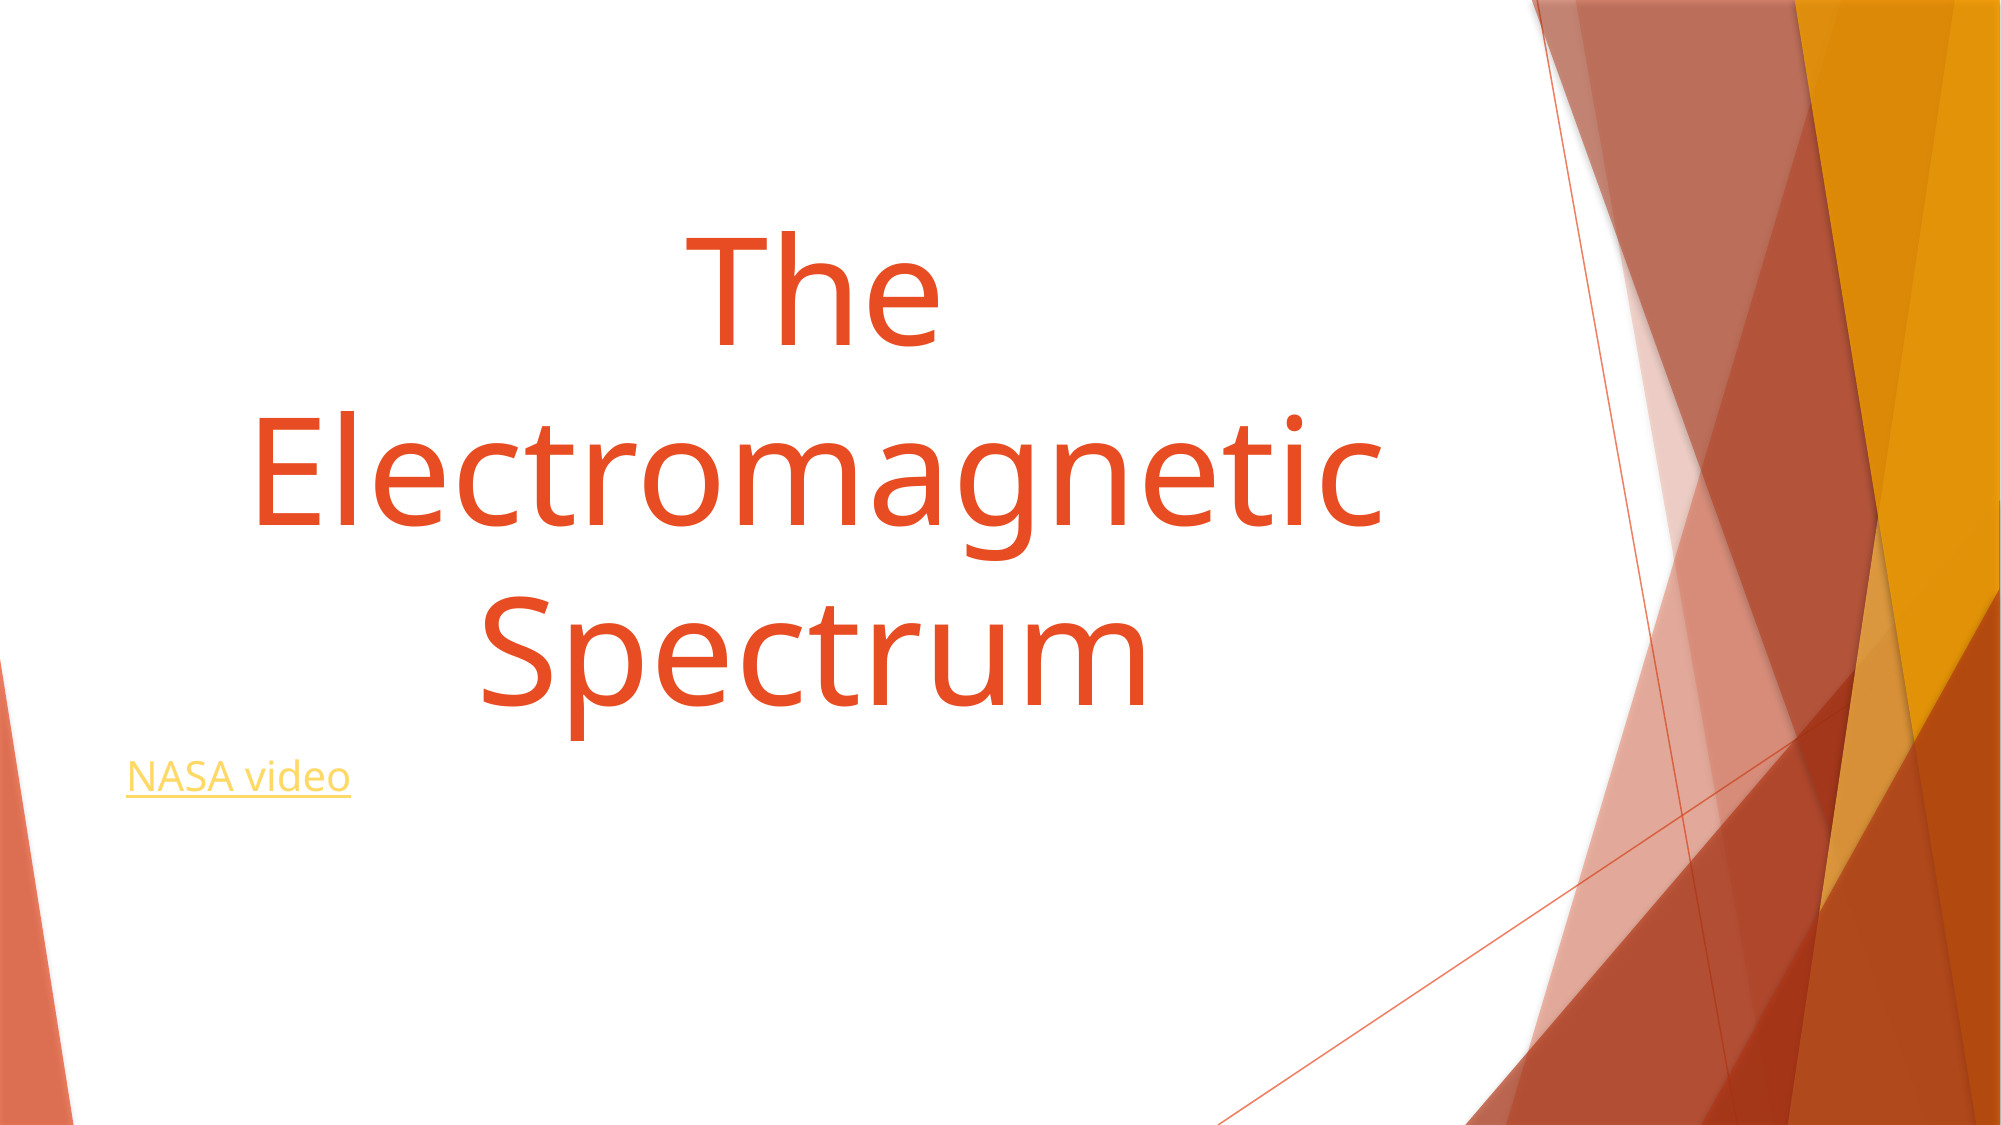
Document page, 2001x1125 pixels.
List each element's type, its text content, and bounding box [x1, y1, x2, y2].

title The Electromagnetic Spectrum [111, 443, 1522, 742]
list NASA video [111, 742, 1522, 884]
